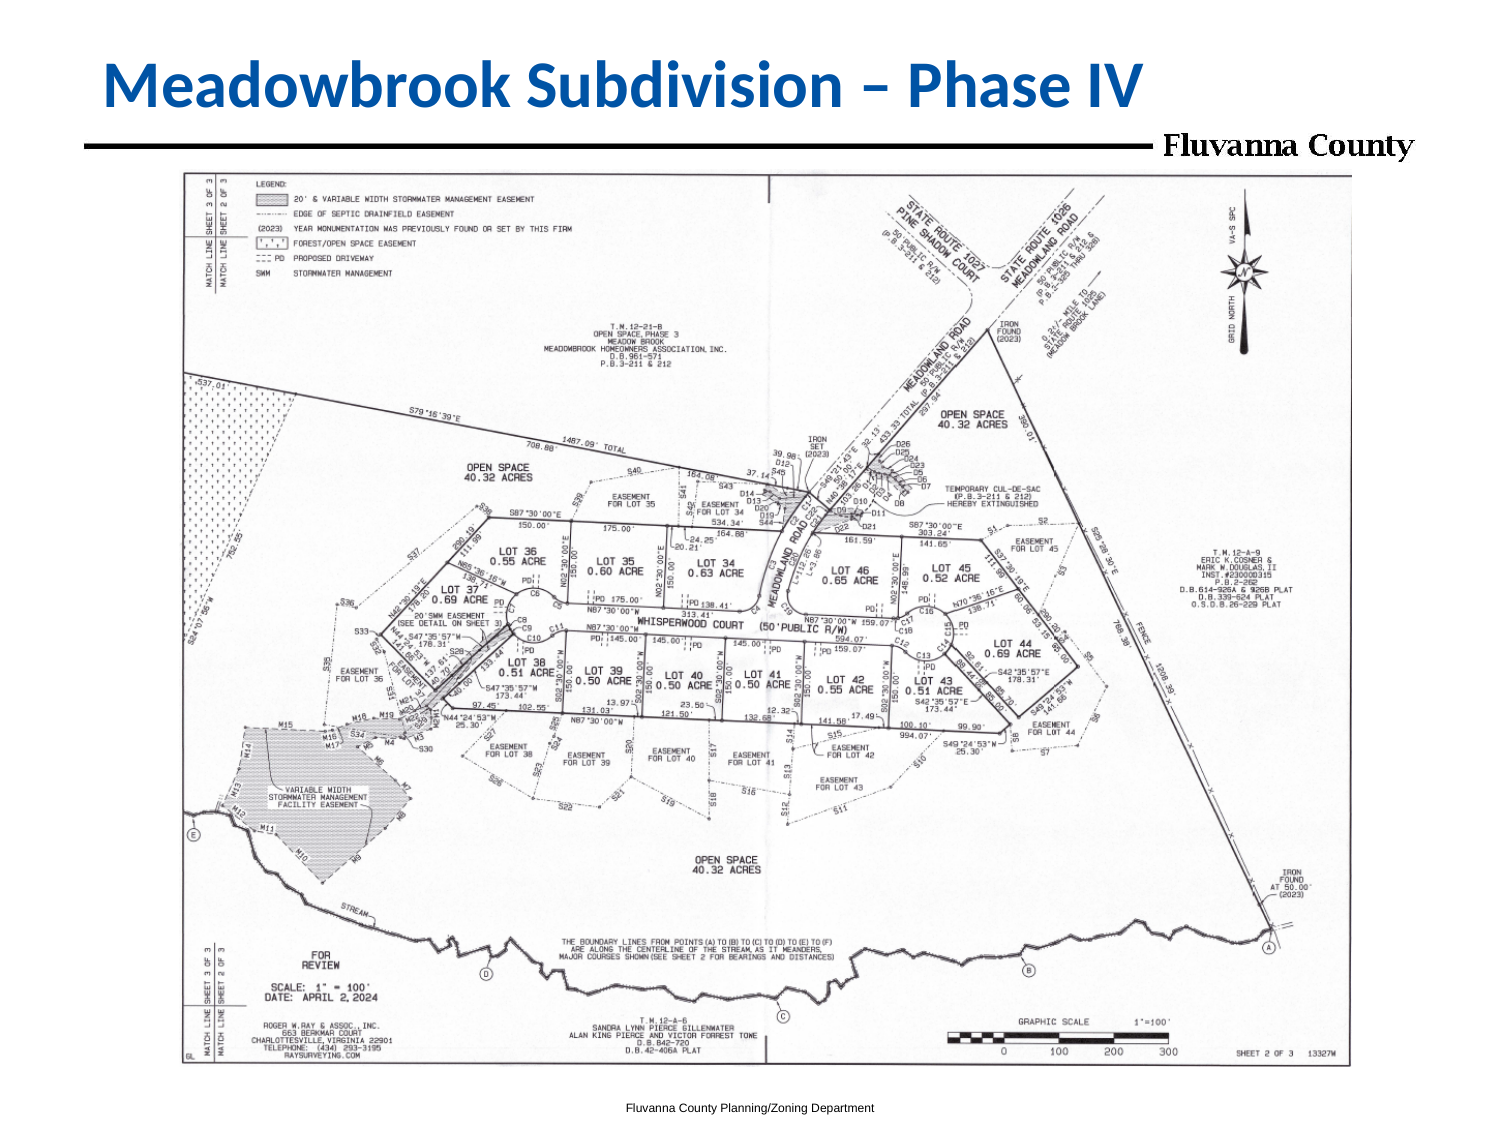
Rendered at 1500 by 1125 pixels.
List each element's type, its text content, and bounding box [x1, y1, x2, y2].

picture [179, 169, 1352, 1067]
title Meadowbrook Subdivision – Phase IV [88, 24, 1412, 138]
picture [65, 108, 1435, 166]
